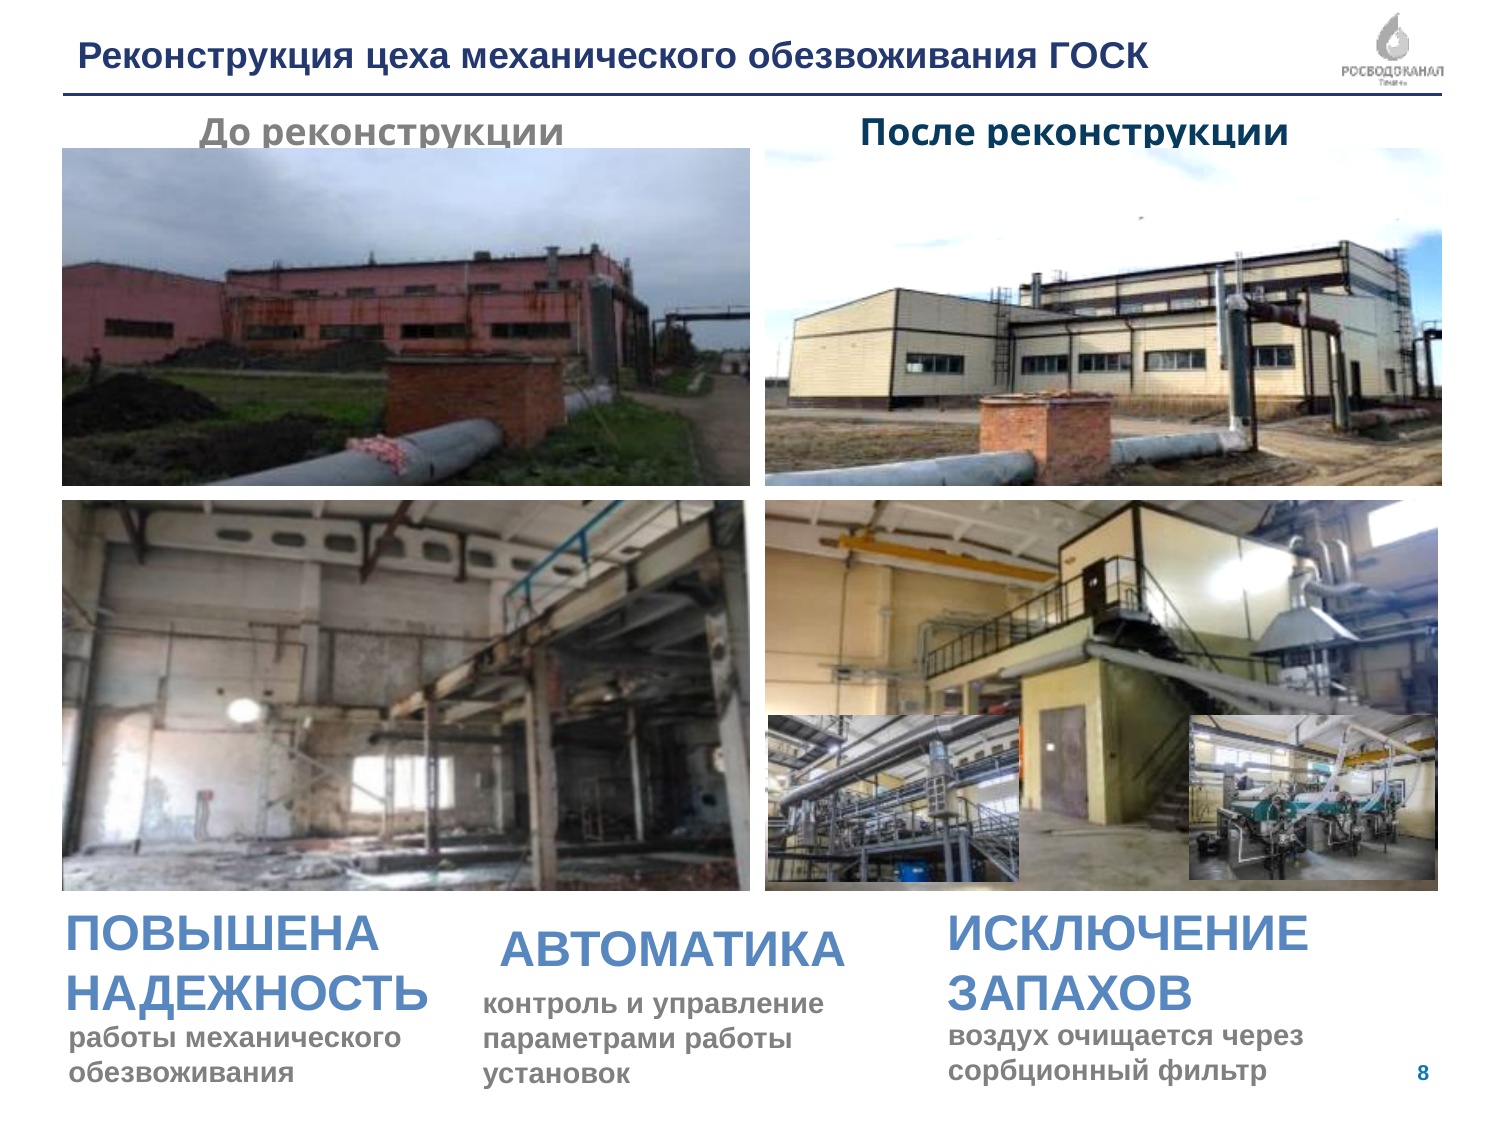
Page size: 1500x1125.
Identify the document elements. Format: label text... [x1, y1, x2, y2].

text_box ИСКЛЮЧЕНИЕ ЗАПАХОВ [933, 893, 1373, 1035]
picture [765, 148, 1442, 486]
picture [62, 500, 750, 891]
text_box воздух очищается через сорбционный фильтр [933, 1035, 1370, 1125]
picture [62, 148, 750, 486]
picture [1289, 0, 1497, 128]
picture [765, 500, 1438, 891]
text_box ПОВЫШЕНА НАДЕЖНОСТЬ [50, 893, 491, 1035]
text_box АВТОМАТИКА [484, 908, 925, 1051]
text_box работы механического обезвоживания [53, 1035, 490, 1125]
text_box После реконструкции [844, 94, 1412, 148]
text_box контроль и управление параметрами работы установок [467, 976, 905, 1099]
text_box Реконструкция цеха механического обезвоживания ГОСК [62, 28, 1334, 85]
text_box До реконструкции [184, 94, 598, 148]
